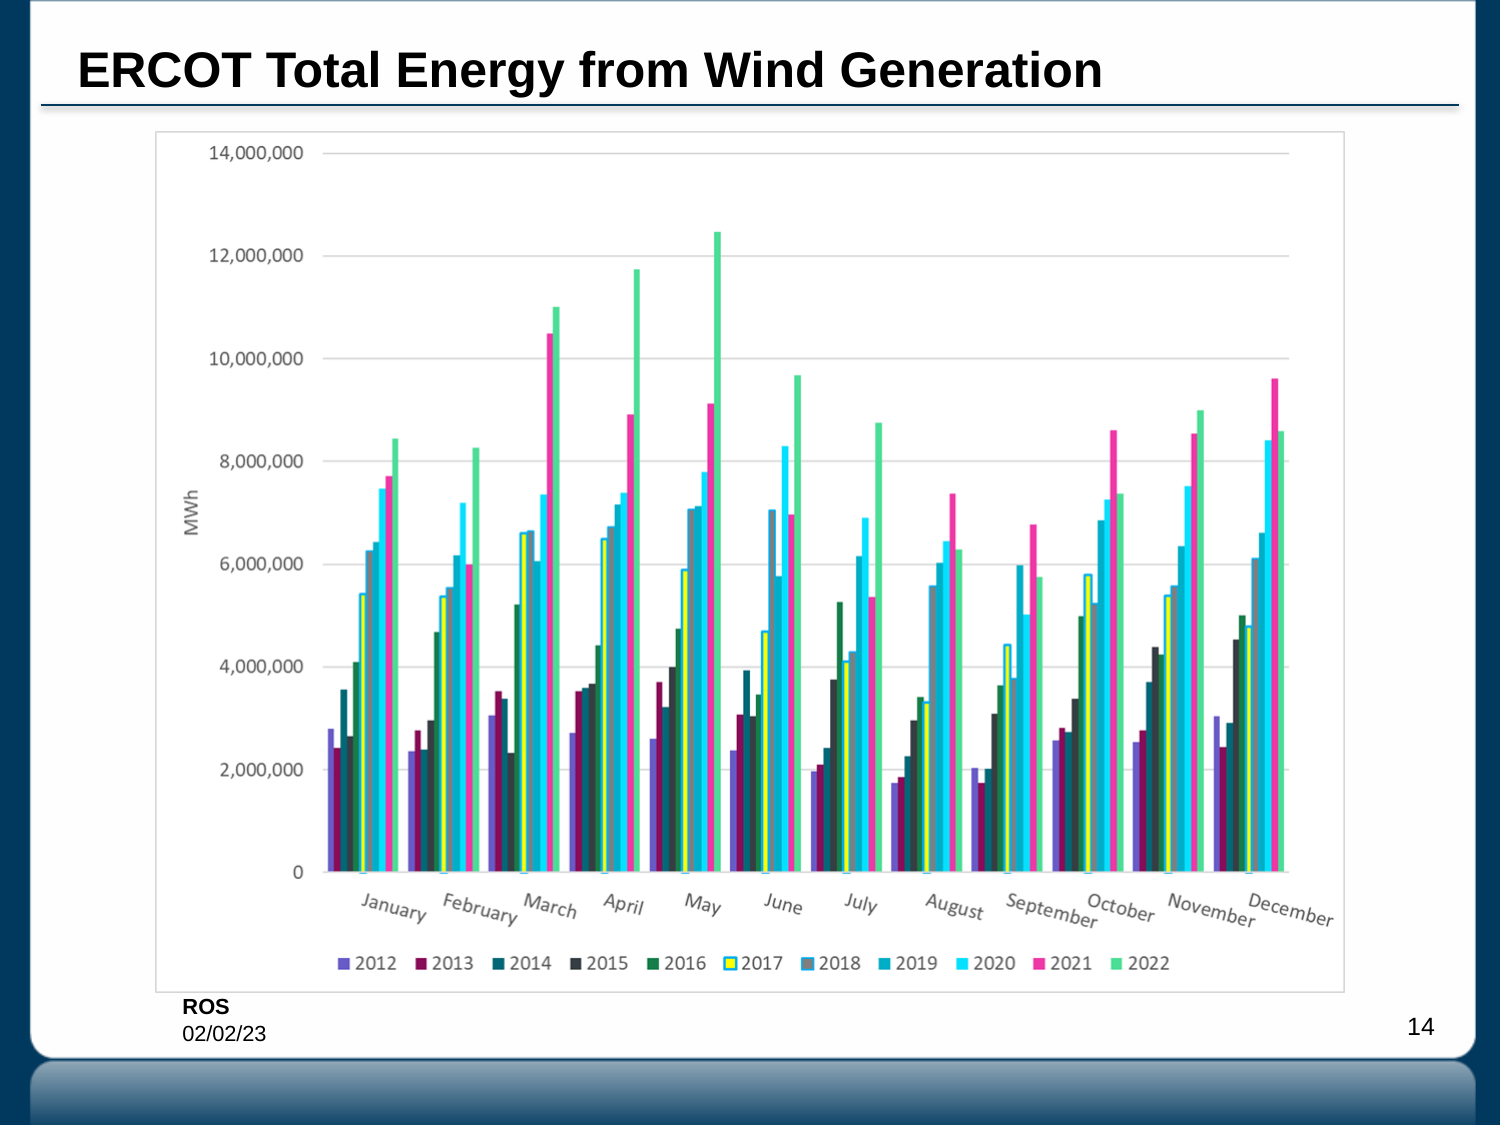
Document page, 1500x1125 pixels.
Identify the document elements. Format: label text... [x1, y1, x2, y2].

title ERCOT Total Energy from Wind Generation [62, 29, 1450, 106]
picture [0, 0, 1500, 1125]
